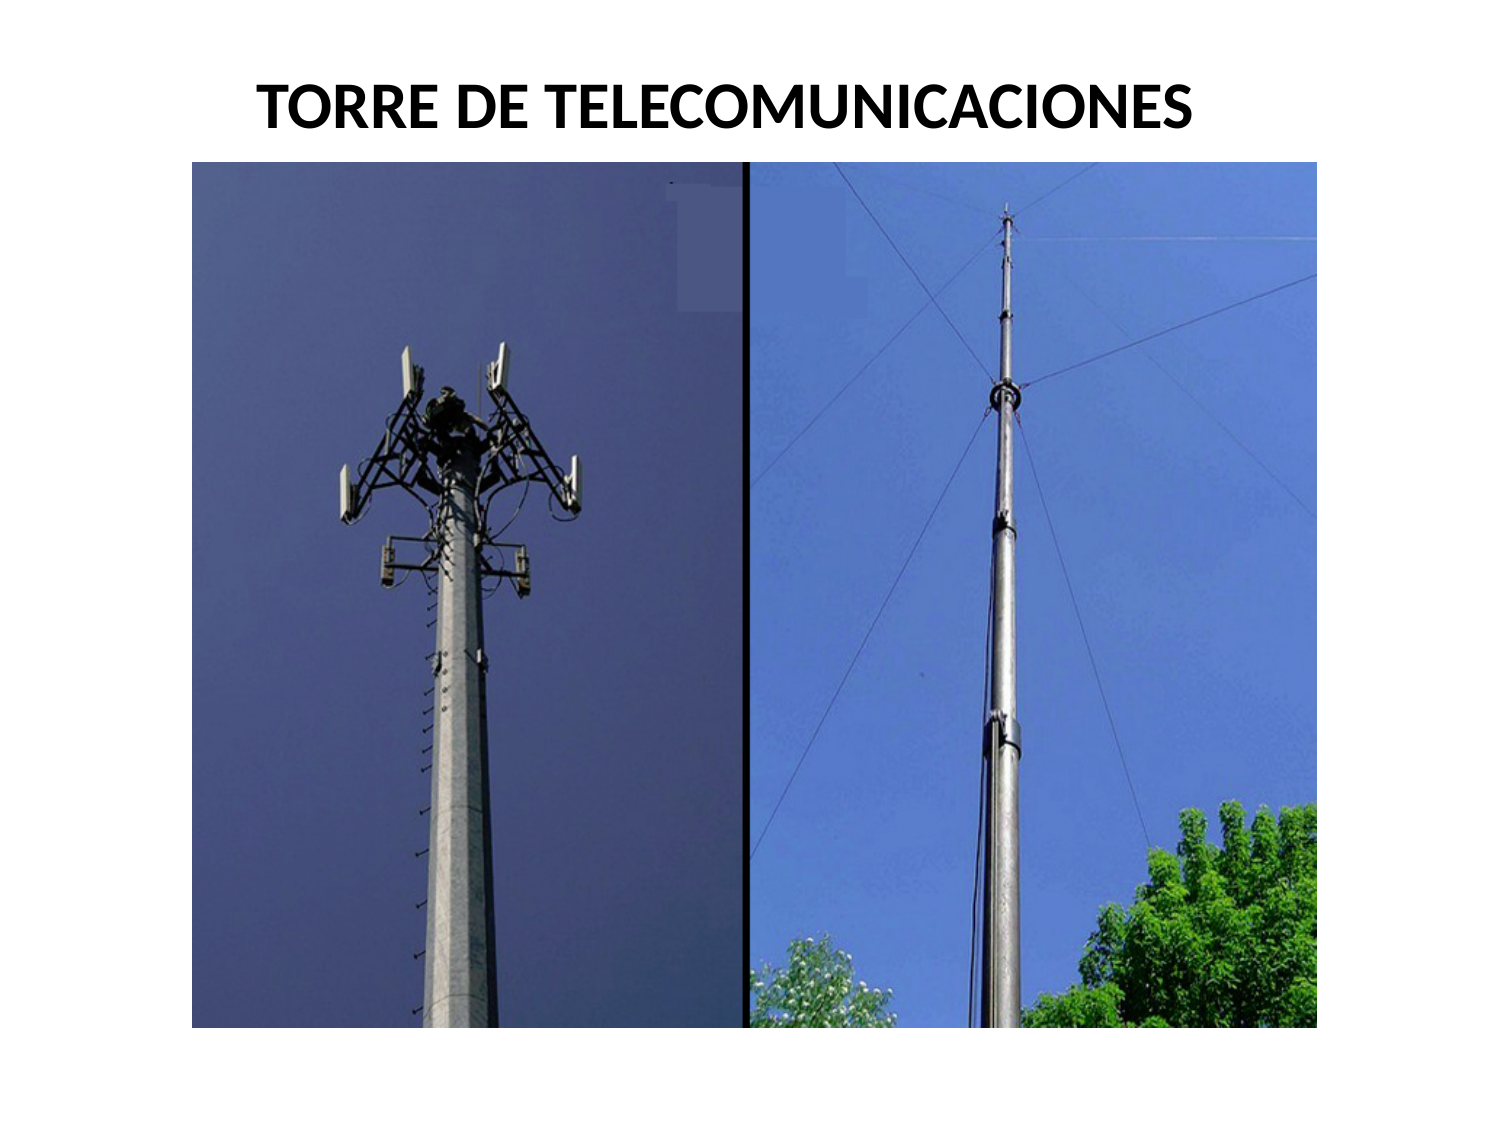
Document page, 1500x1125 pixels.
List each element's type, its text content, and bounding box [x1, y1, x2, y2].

text_box TORRE DE TELECOMUNICACIONES [135, 54, 1329, 150]
picture [192, 162, 1318, 1028]
